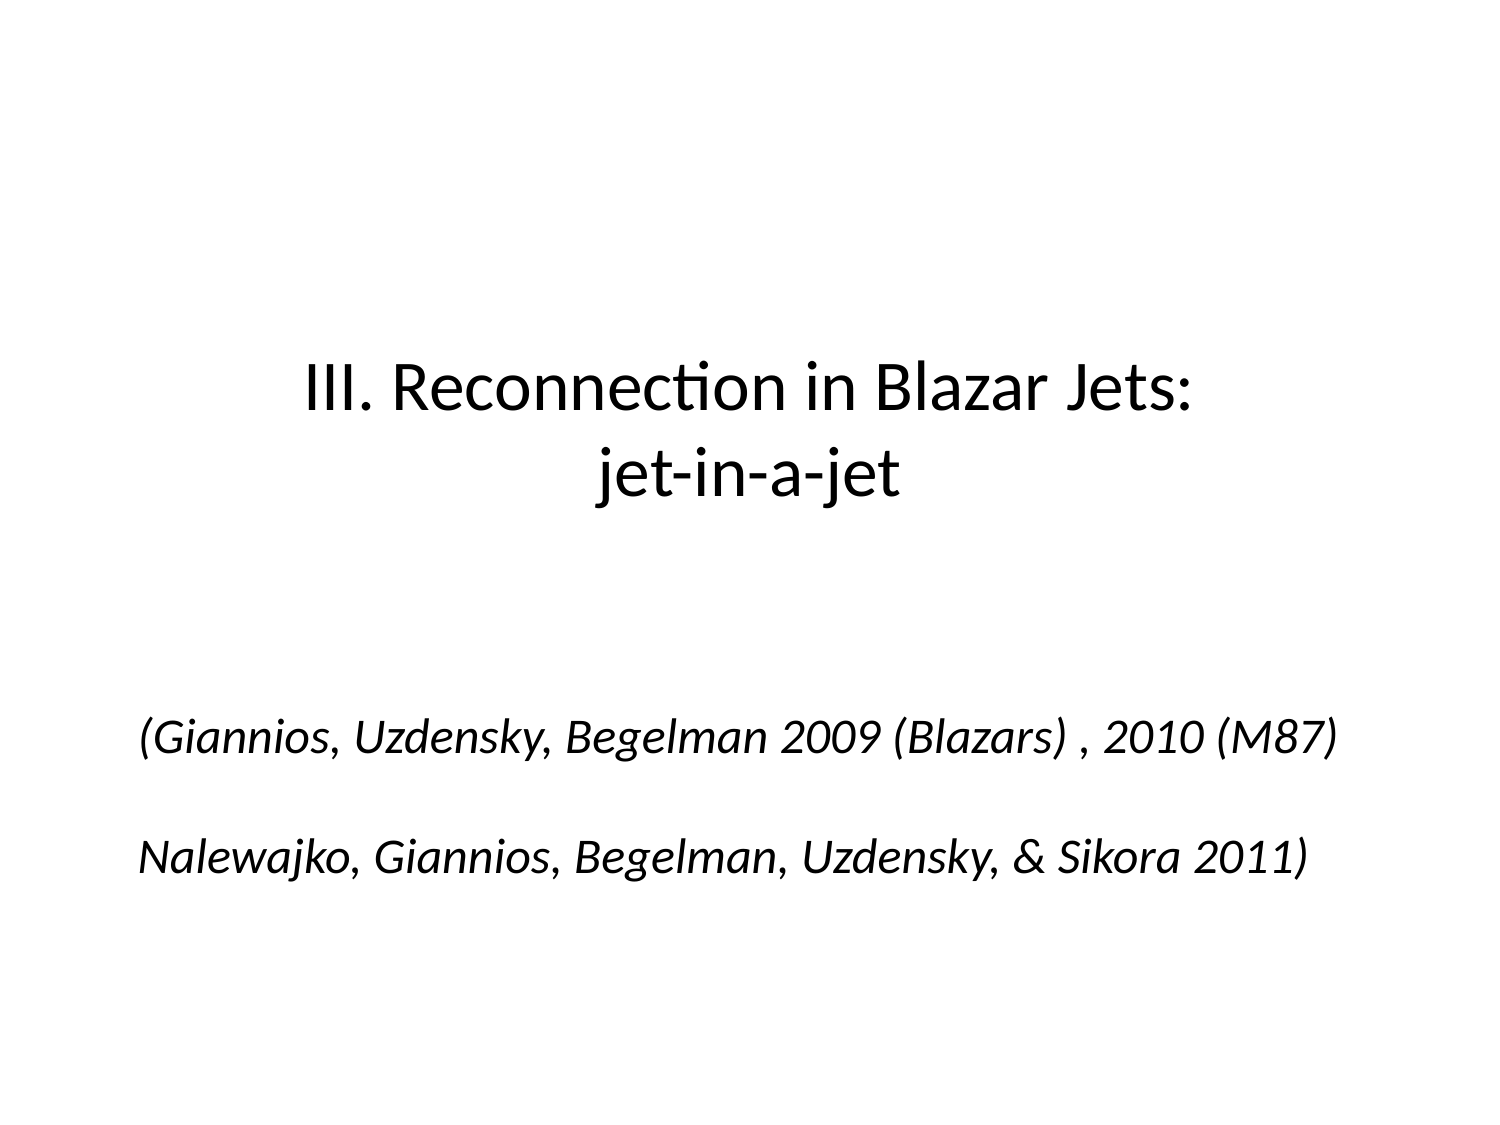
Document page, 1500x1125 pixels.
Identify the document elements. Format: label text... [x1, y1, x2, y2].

title III. Reconnection in Blazar Jets: jet-in-a-jet [75, 331, 1425, 519]
text_box (Giannios, Uzdensky, Begelman 2009 (Blazars) , 2010 (M87) Nalewajko, Giannios, Begelman, Uzdensky, & Sikora 2011) [122, 695, 1377, 905]
